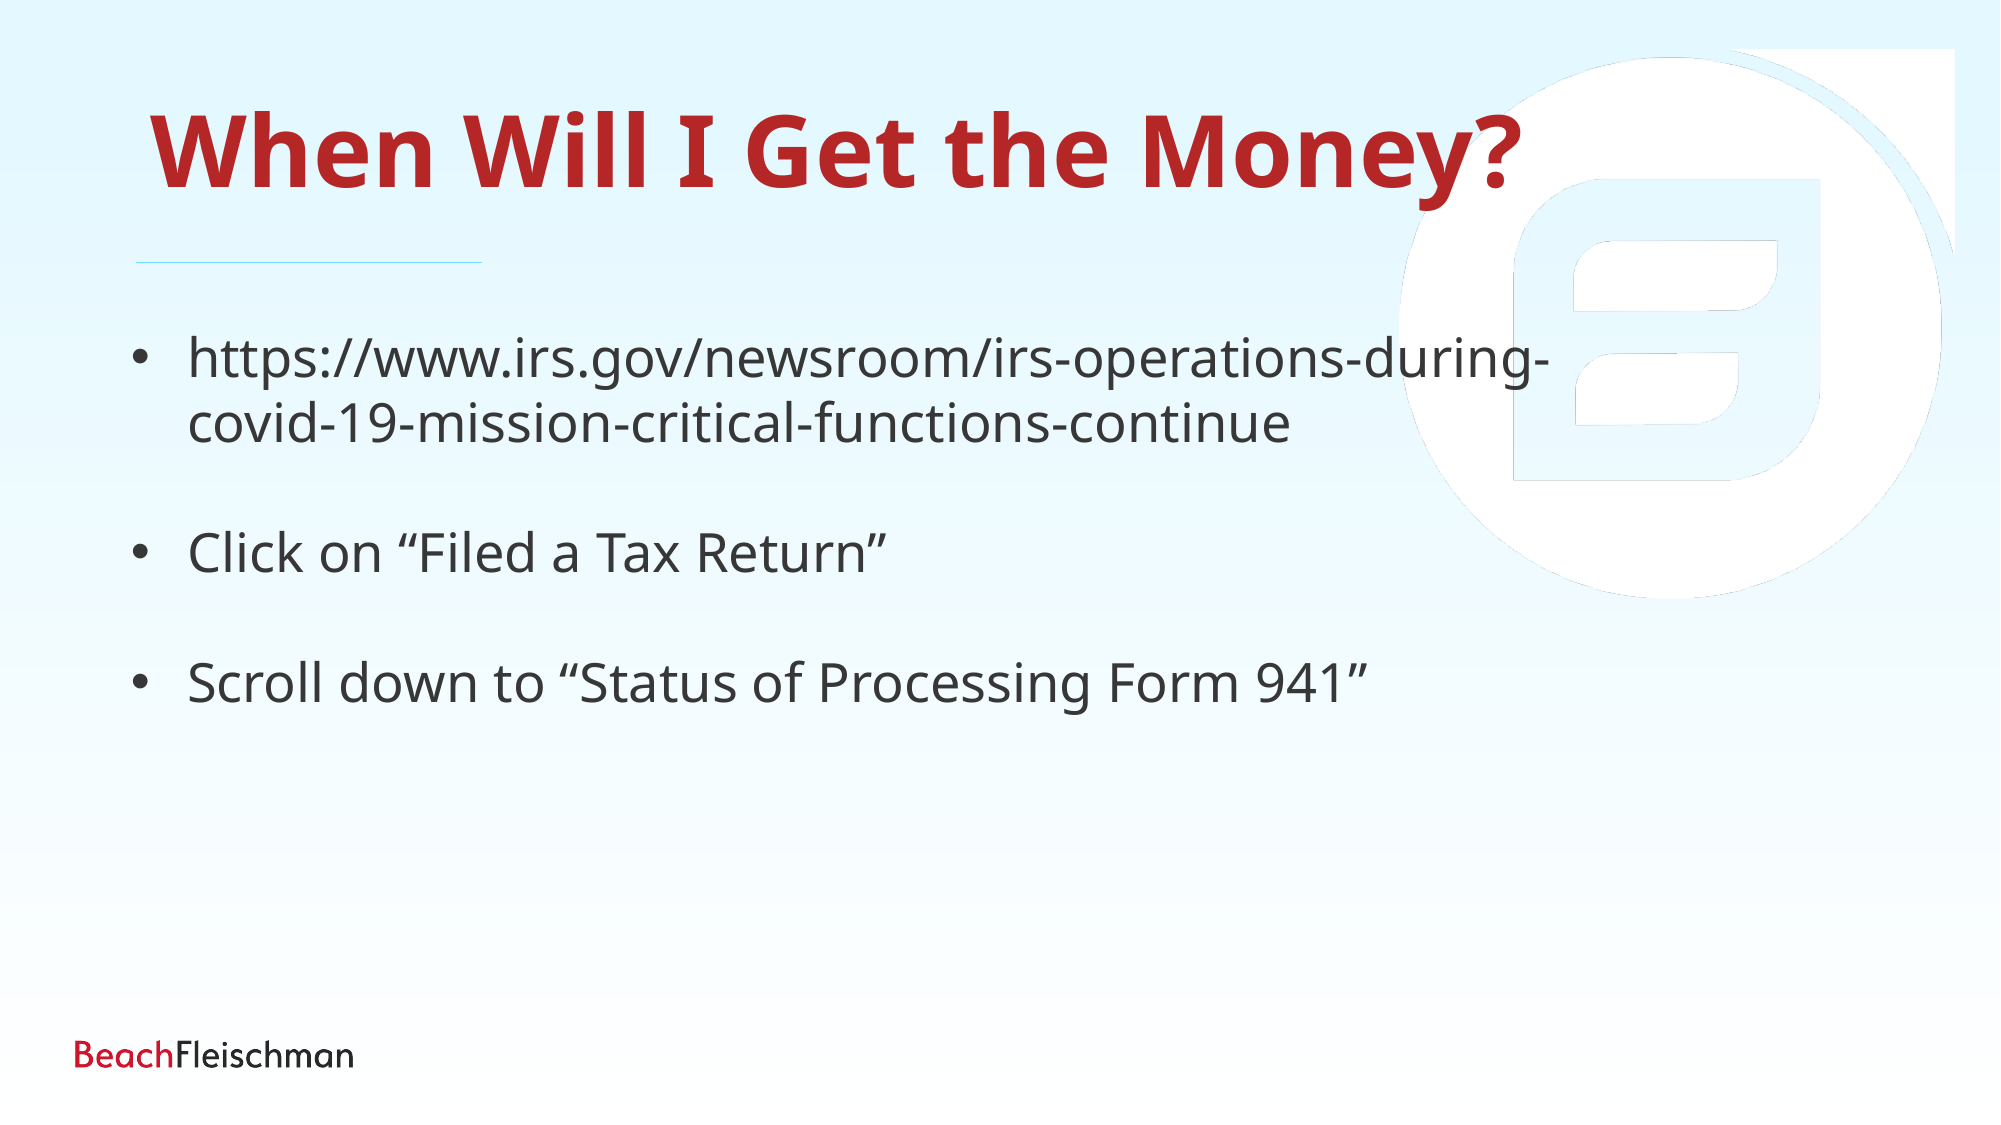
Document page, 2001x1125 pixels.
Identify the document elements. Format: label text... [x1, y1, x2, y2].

text_box https://www.irs.gov/newsroom/irs-operations-during-covid-19-mission-critical-functions-continue Click on “Filed a Tax Return” Scroll down to “Status of Processing Form 941” [116, 316, 1690, 721]
picture [1399, 49, 1955, 599]
text_box When Will I Get the Money? [136, 79, 1569, 215]
picture [75, 1040, 353, 1068]
